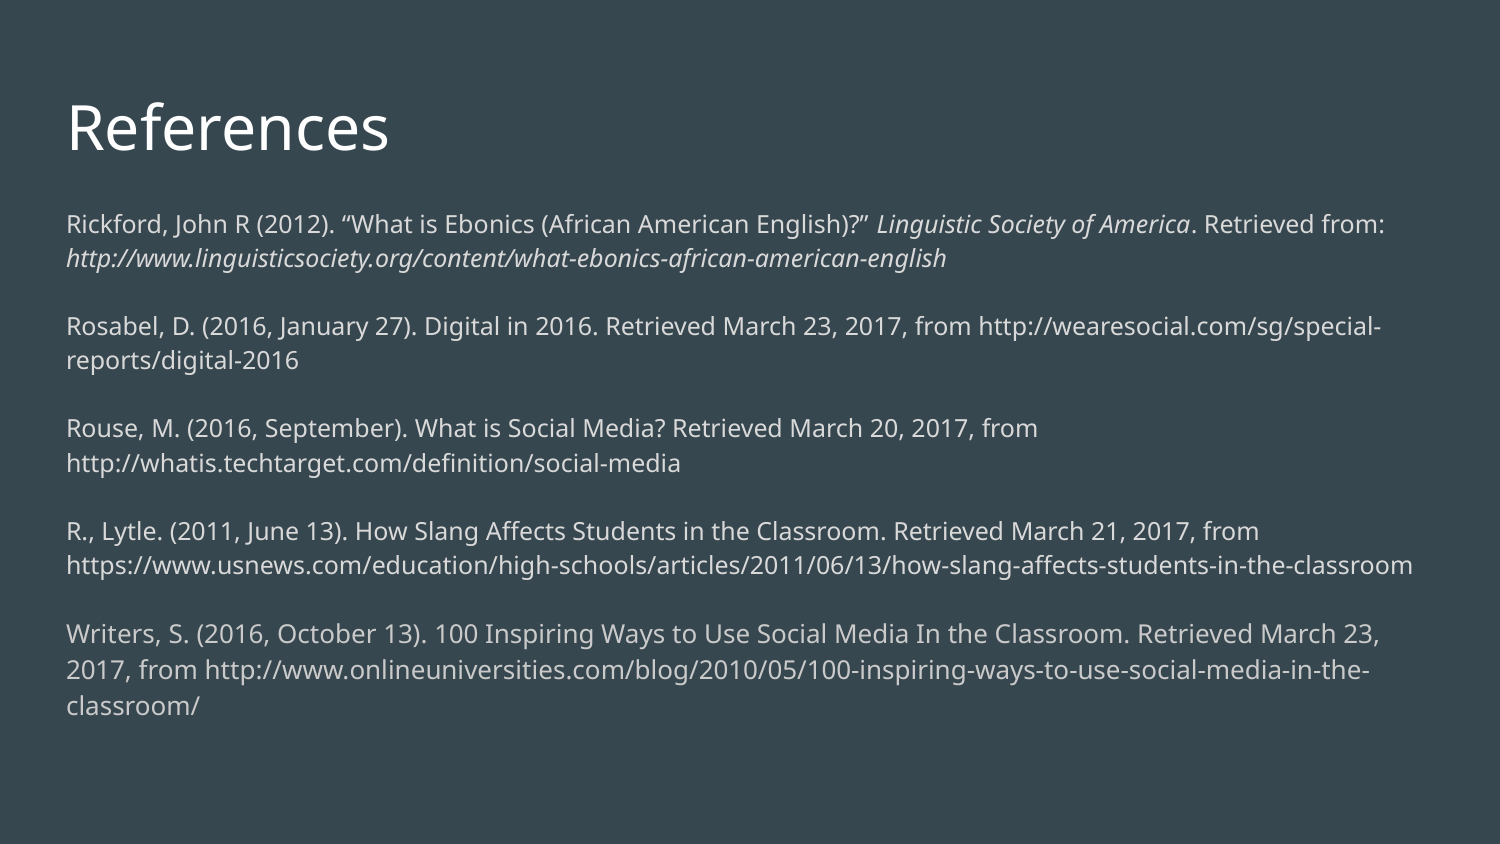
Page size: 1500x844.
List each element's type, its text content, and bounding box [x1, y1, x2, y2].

title References [51, 72, 1449, 167]
list Rickford, John R (2012). “What is Ebonics (African American English)?” Linguistic Society of America. Retrieved from: http://www.linguisticsociety.org/content/what-ebonics-african-american-english Rosabel, D. (2016, January 27). Digital in 2016. Retrieved March 23, 2017, from http://wearesocial.com/sg/special-reports/digital-2016 Rouse, M. (2016, September). What is Social Media? Retrieved March 20, 2017, from http://whatis.techtarget.com/definition/social-media R., Lytle. (2011, June 13). How Slang Affects Students in the Classroom. Retrieved March 21, 2017, from https://www.usnews.com/education/high-schools/articles/2011/06/13/how-slang-affects-students-in-the-classroom Writers, S. (2016, October 13). 100 Inspiring Ways to Use Social Media In the Classroom. Retrieved March 23, 2017, from http://www.onlineuniversities.com/blog/2010/05/100-inspiring-ways-to-use-social-media-in-the-classroom/ [51, 189, 1449, 750]
